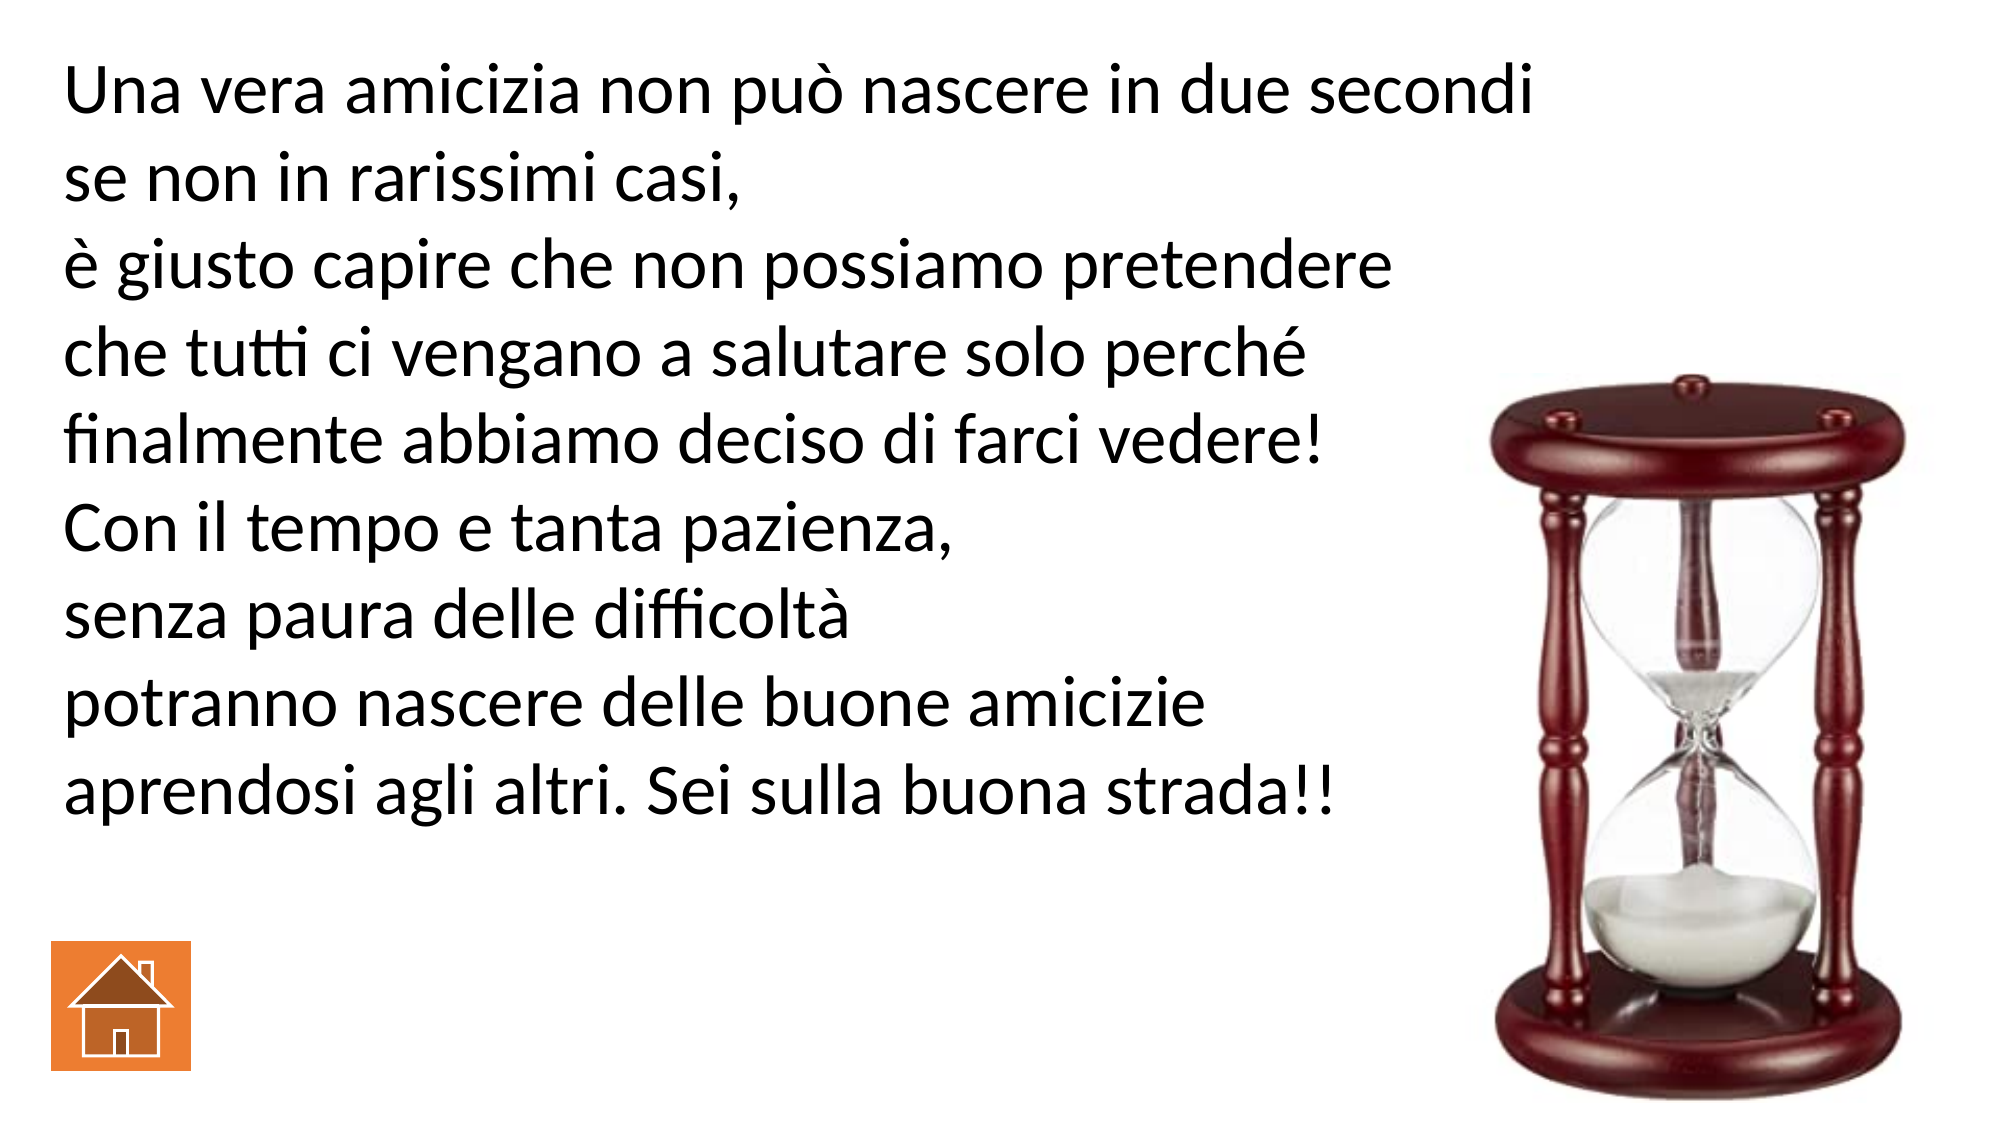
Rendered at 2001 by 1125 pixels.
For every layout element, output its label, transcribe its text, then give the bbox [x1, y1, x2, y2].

text_box [48, 938, 194, 1074]
text_box Una vera amicizia non può nascere in due secondi se non in rarissimi casi, è giusto capire che non possiamo pretendere che tutti ci vengano a salutare solo perché finalmente abbiamo deciso di farci vedere! Con il tempo e tanta pazienza, senza paura delle difficoltà potranno nascere delle buone amicizie aprendosi agli altri. Sei sulla buona strada!! [49, 33, 1917, 836]
picture [1333, 373, 2000, 1103]
